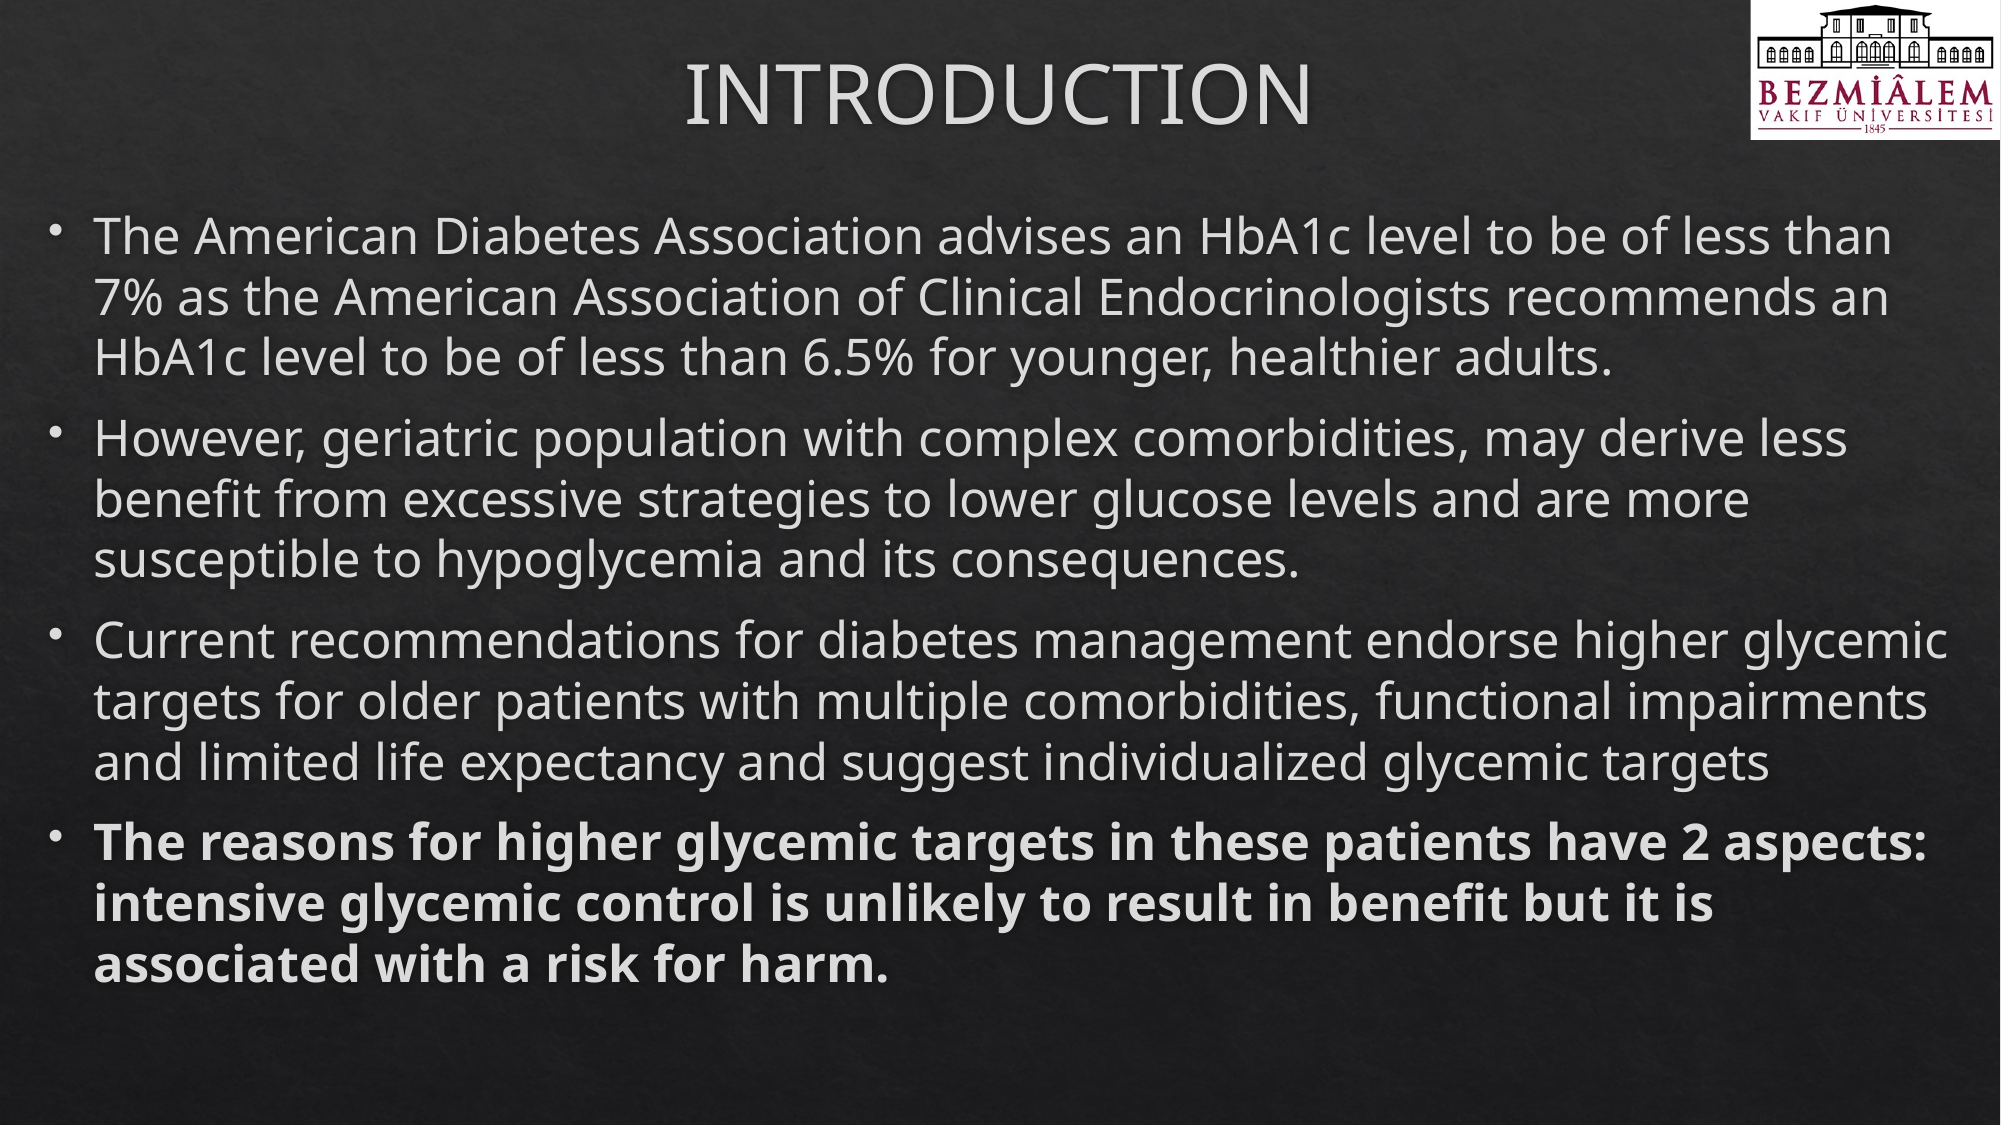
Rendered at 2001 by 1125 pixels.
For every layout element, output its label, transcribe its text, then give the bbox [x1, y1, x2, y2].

list The American Diabetes Association advises an HbA1c level to be of less than 7% as the American Association of Clinical Endocrinologists recommends an HbA1c level to be of less than 6.5% for younger, healthier adults. However, geriatric population with complex comorbidities, may derive less benefit from excessive strategies to lower glucose levels and are more susceptible to hypoglycemia and its consequences. Current recommendations for diabetes management endorse higher glycemic targets for older patients with multiple comorbidities, functional impairments and limited life expectancy and suggest individualized glycemic targets The reasons for higher glycemic targets in these patients have 2 aspects: intensive glycemic control is unlikely to result in benefit but it is associated with a risk for harm. [29, 196, 1972, 1092]
picture [1750, 0, 2000, 140]
title INTRODUCTION [150, 11, 1850, 171]
